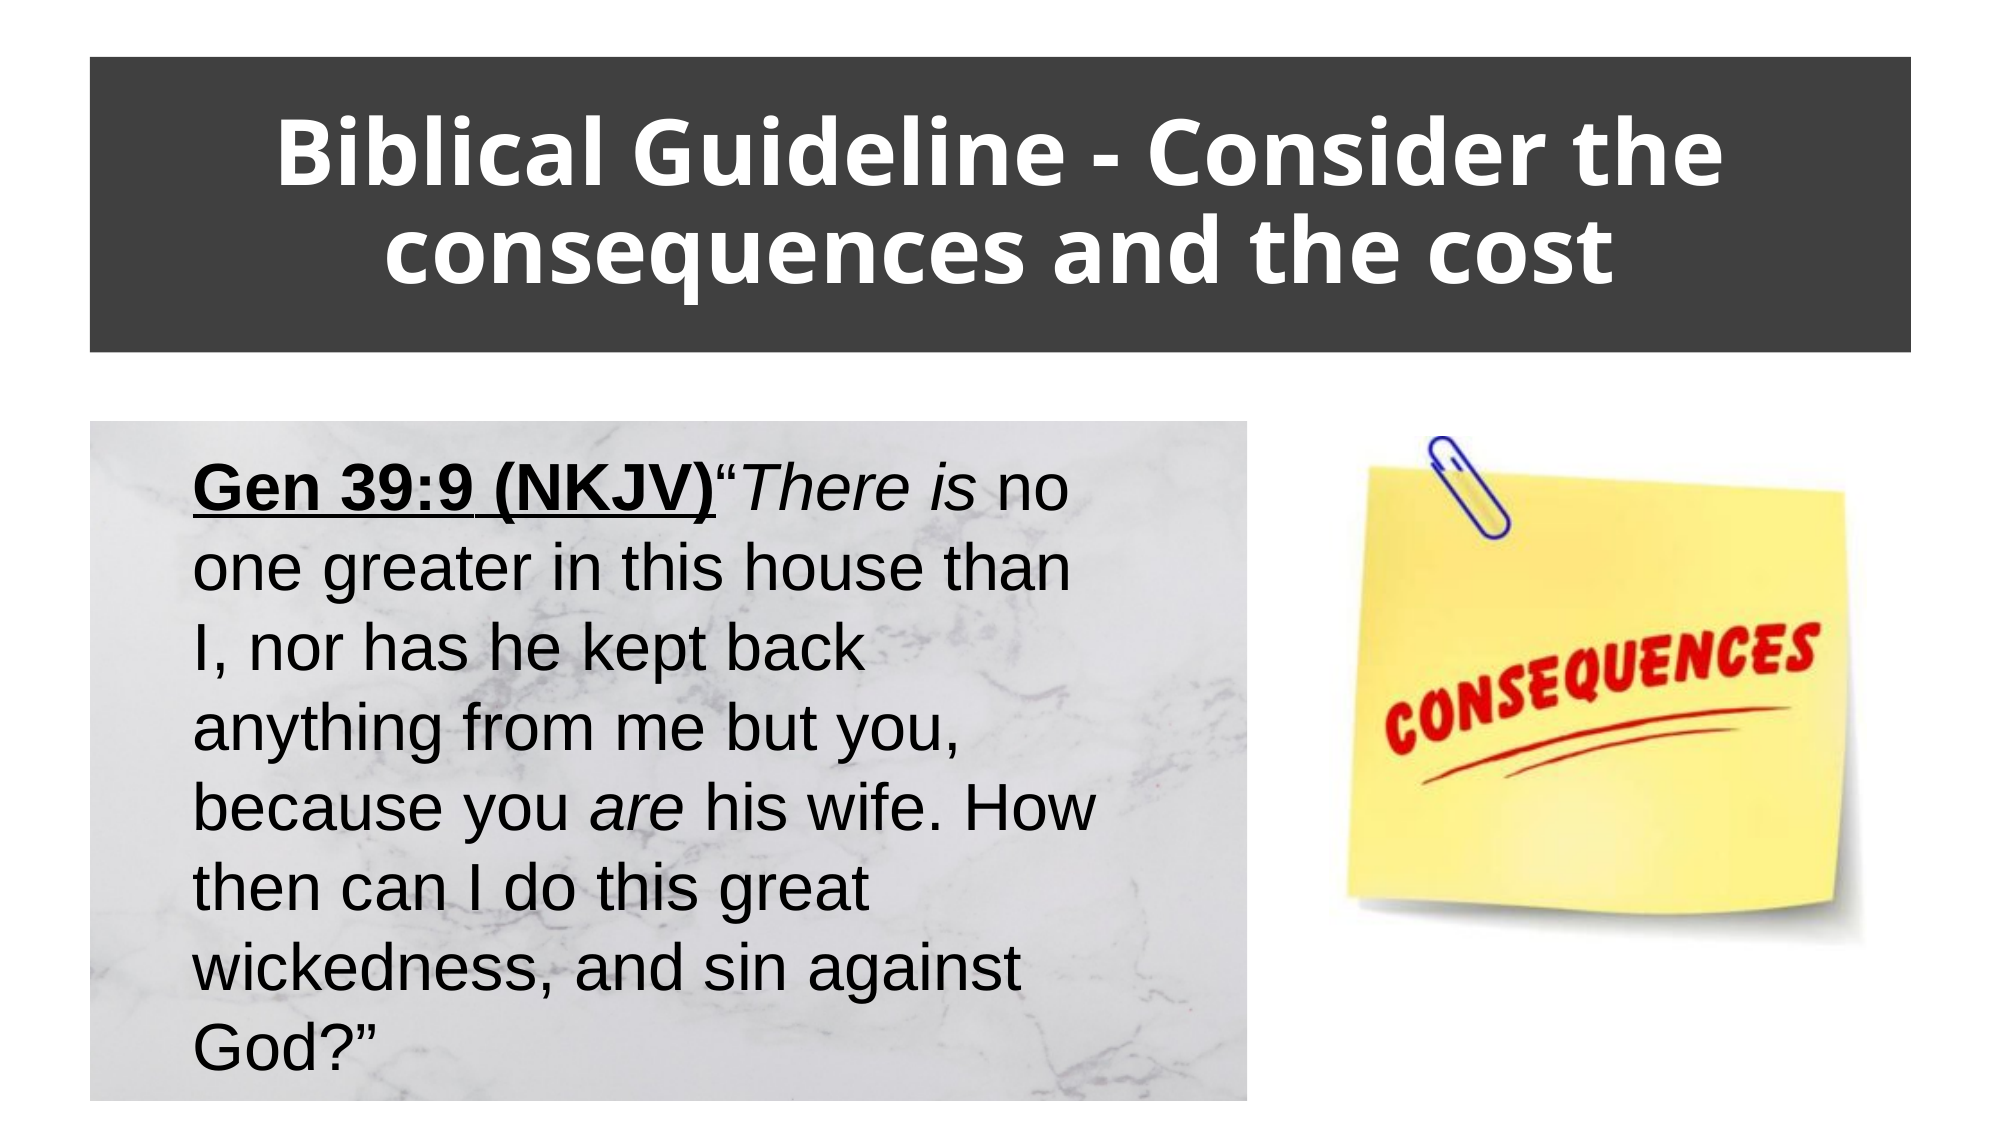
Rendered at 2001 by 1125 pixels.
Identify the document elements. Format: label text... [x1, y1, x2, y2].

text_box [89, 56, 1912, 353]
picture [1329, 436, 1867, 951]
picture [89, 421, 1248, 1101]
title Biblical Guideline - Consider the consequences and the cost [137, 96, 1863, 314]
